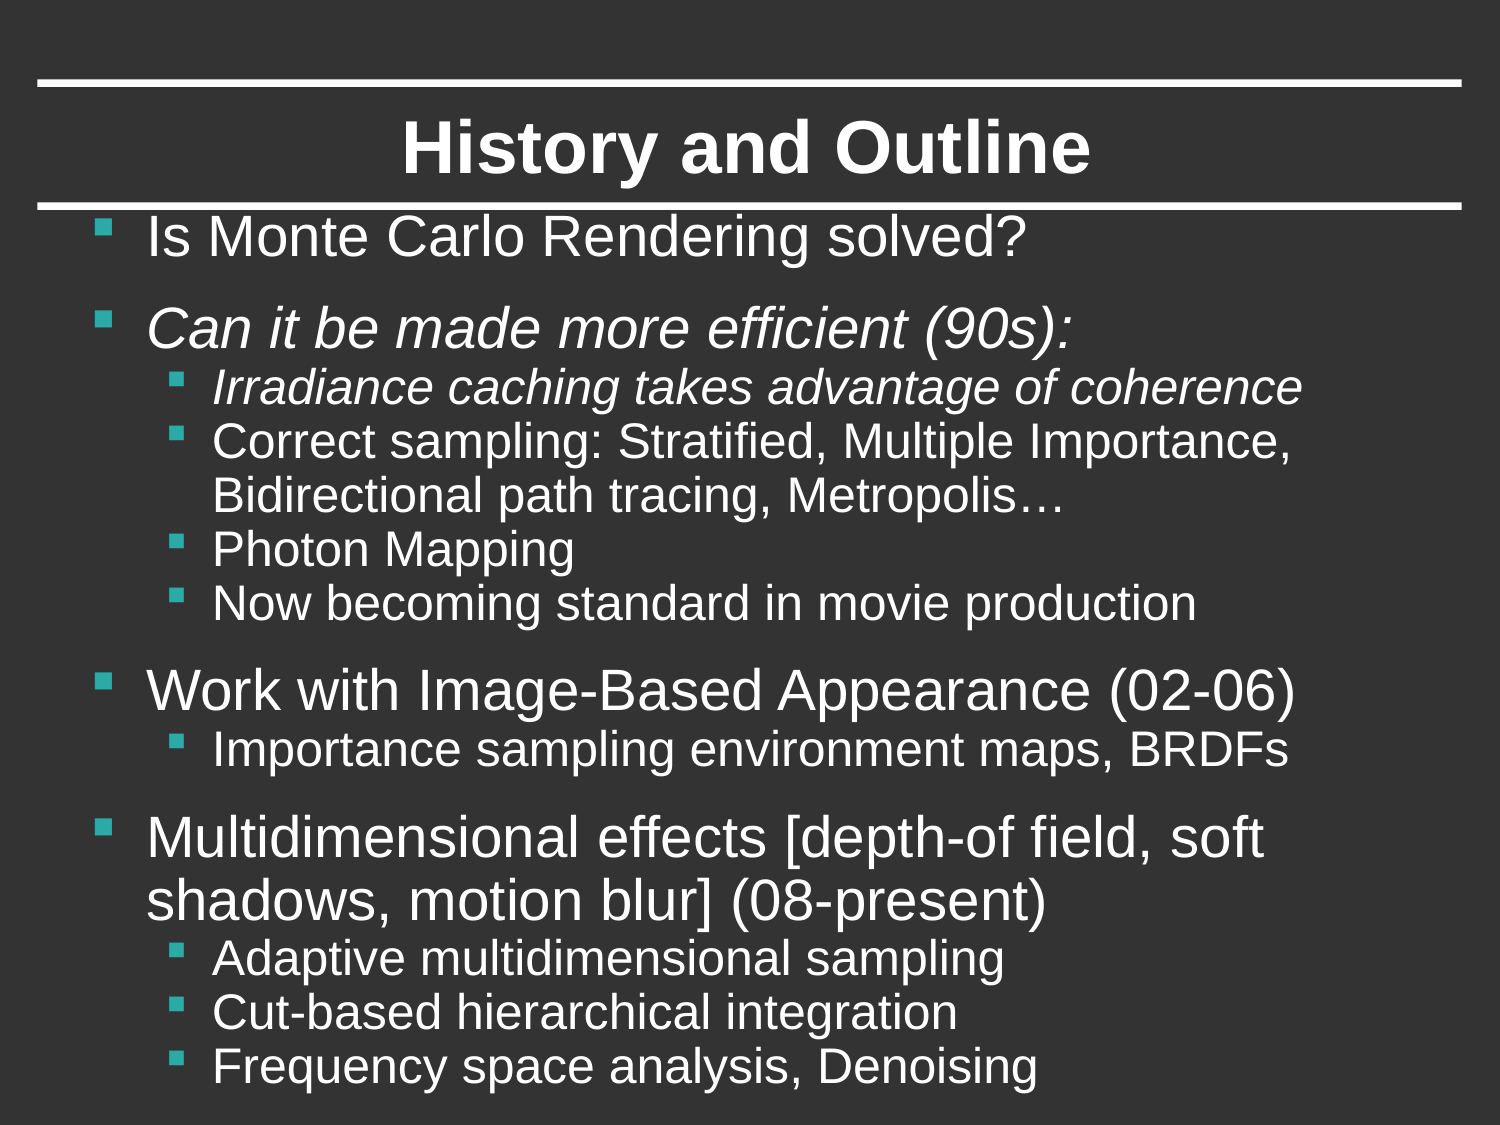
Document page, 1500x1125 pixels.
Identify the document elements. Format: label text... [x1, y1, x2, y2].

list Is Monte Carlo Rendering solved? Can it be made more efficient (90s): Irradiance caching takes advantage of coherence Correct sampling: Stratified, Multiple Importance, Bidirectional path tracing, Metropolis… Photon Mapping Now becoming standard in movie production Work with Image-Based Appearance (02-06) Importance sampling environment maps, BRDFs Multidimensional effects [depth-of field, soft shadows, motion blur] (08-present) Adaptive multidimensional sampling Cut-based hierarchical integration Frequency space analysis, Denoising [75, 198, 1425, 1074]
title History and Outline [111, 87, 1383, 198]
